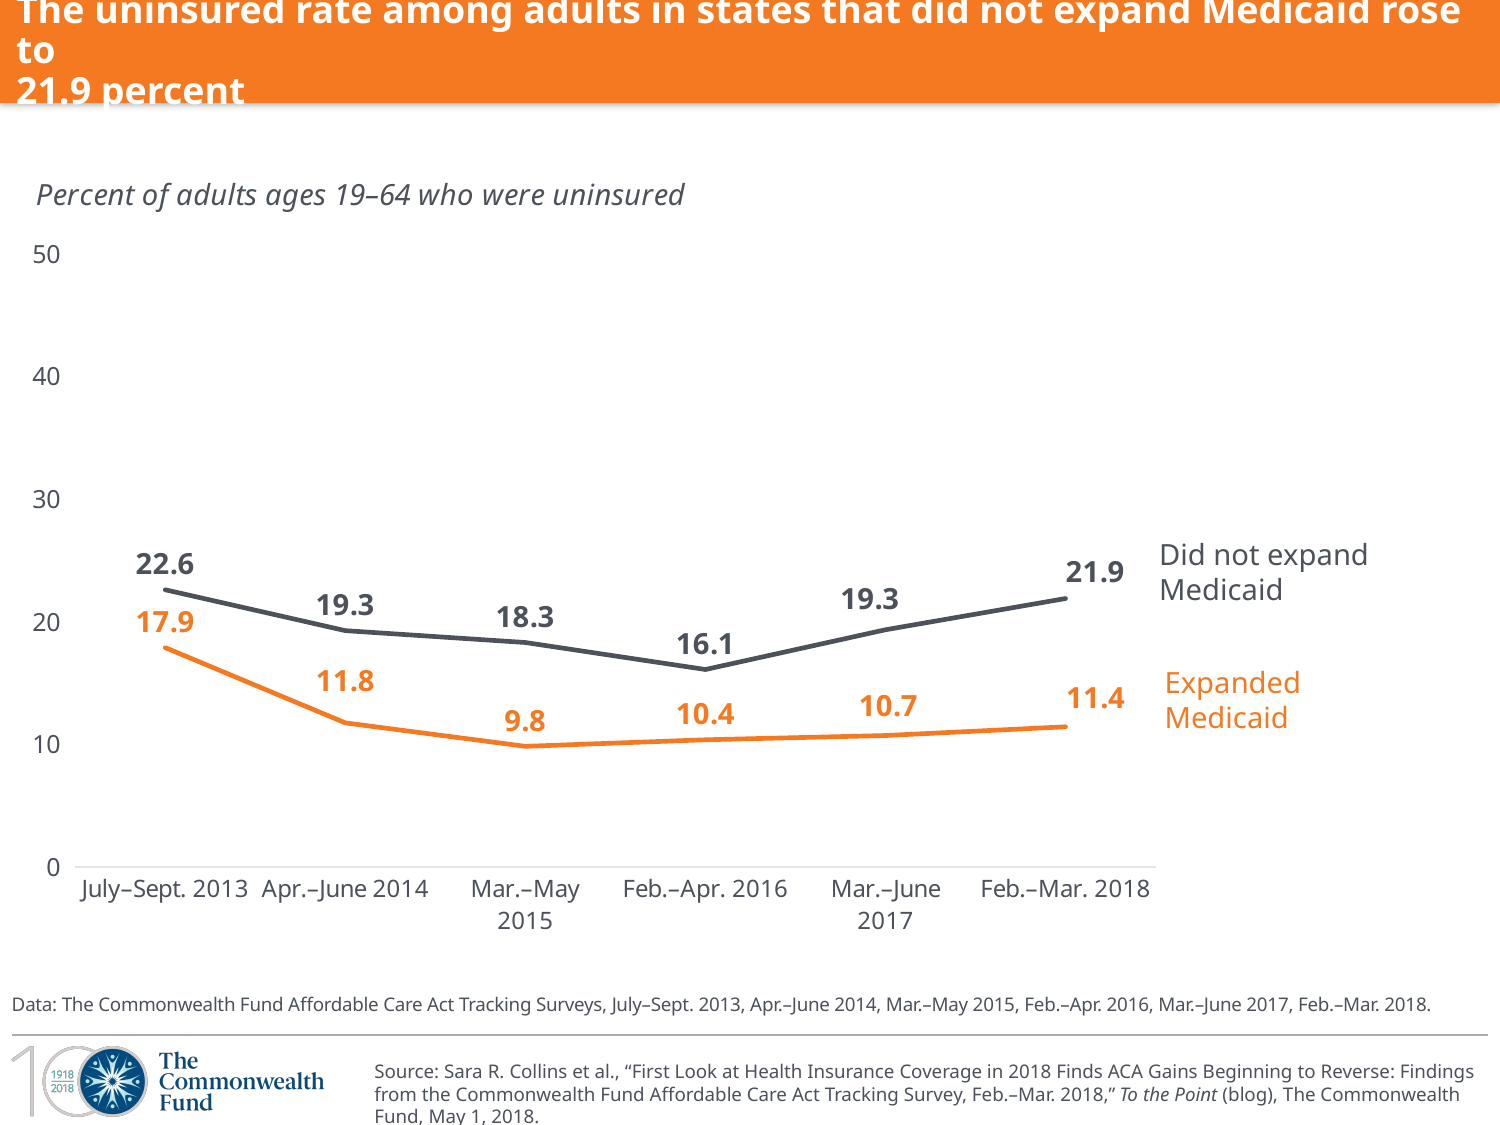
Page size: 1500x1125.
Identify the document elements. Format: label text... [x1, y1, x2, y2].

title The uninsured rate among adults in states that did not expand Medicaid rose to 21.9 percent [16, 0, 1493, 104]
picture [11, 1046, 325, 1117]
chart [29, 147, 1475, 955]
list Data: The Commonwealth Fund Affordable Care Act Tracking Surveys, July–Sept. 2013, Apr.–June 2014, Mar.–May 2015, Feb.–Apr. 2016, Mar.–June 2017, Feb.–Mar. 2018. [11, 934, 1489, 1016]
